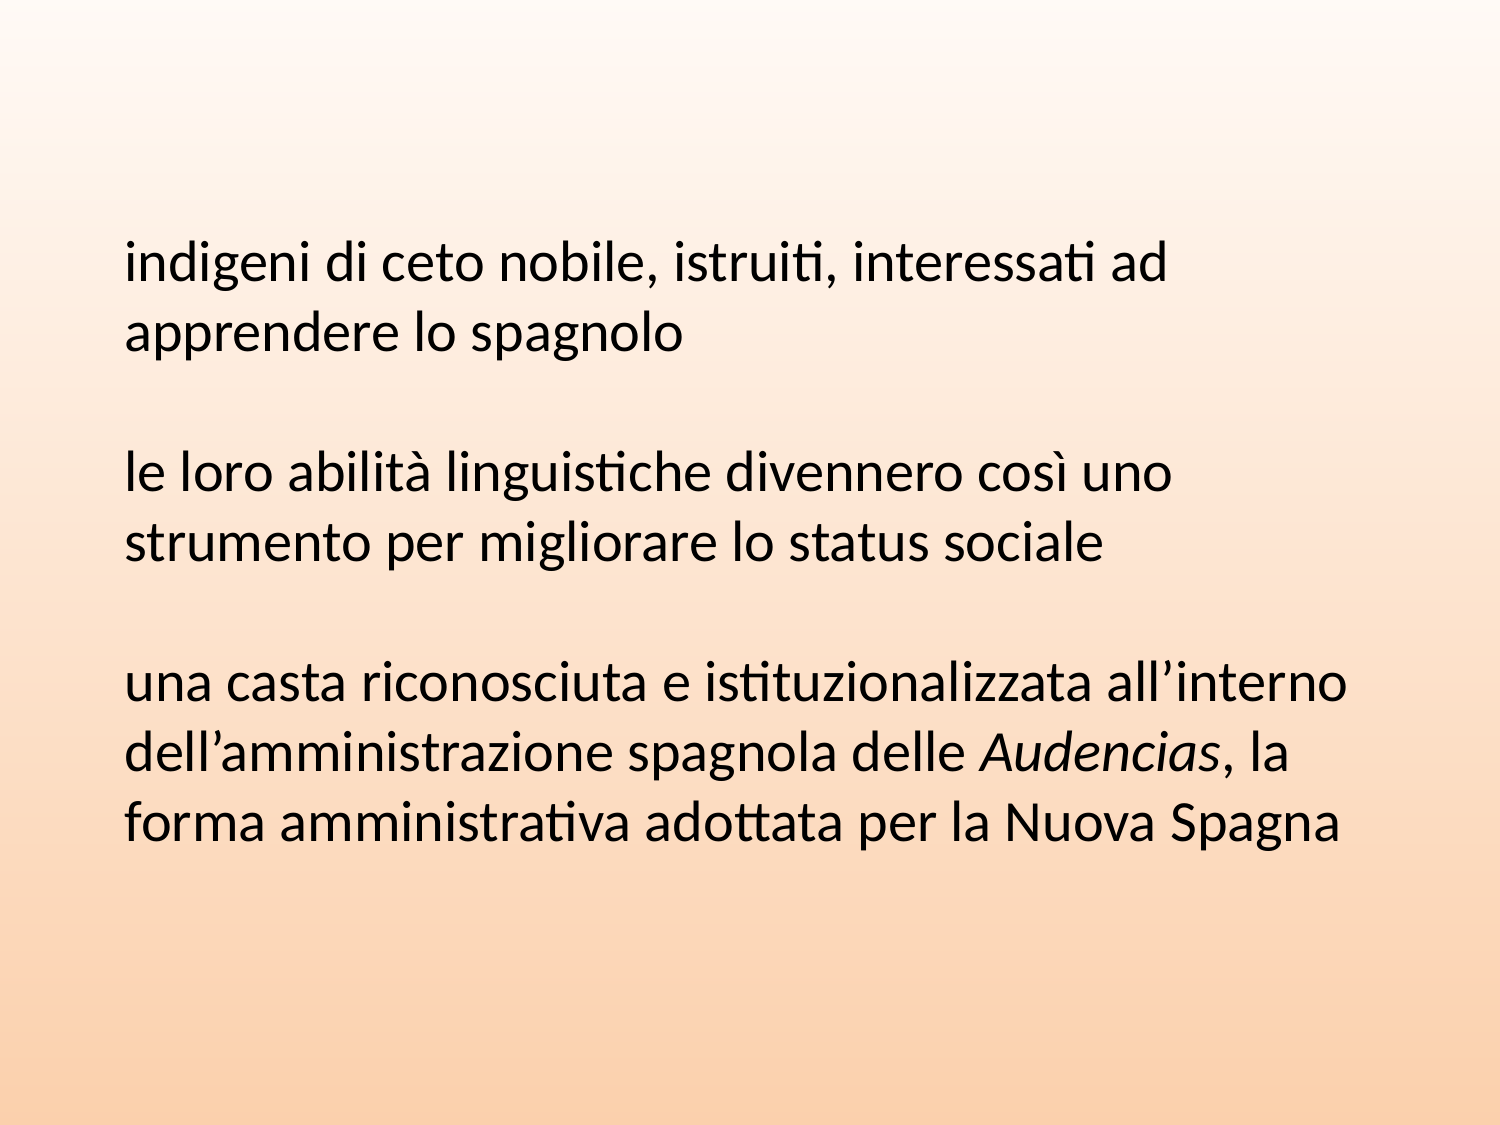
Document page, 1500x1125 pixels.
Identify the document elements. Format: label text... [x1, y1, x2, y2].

text_box indigeni di ceto nobile, istruiti, interessati ad apprendere lo spagnolo le loro abilità linguistiche divennero così uno strumento per migliorare lo status sociale una casta riconosciuta e istituzionalizzata all’interno dell’amministrazione spagnola delle Audencias, la forma amministrativa adottata per la Nuova Spagna [109, 215, 1420, 861]
